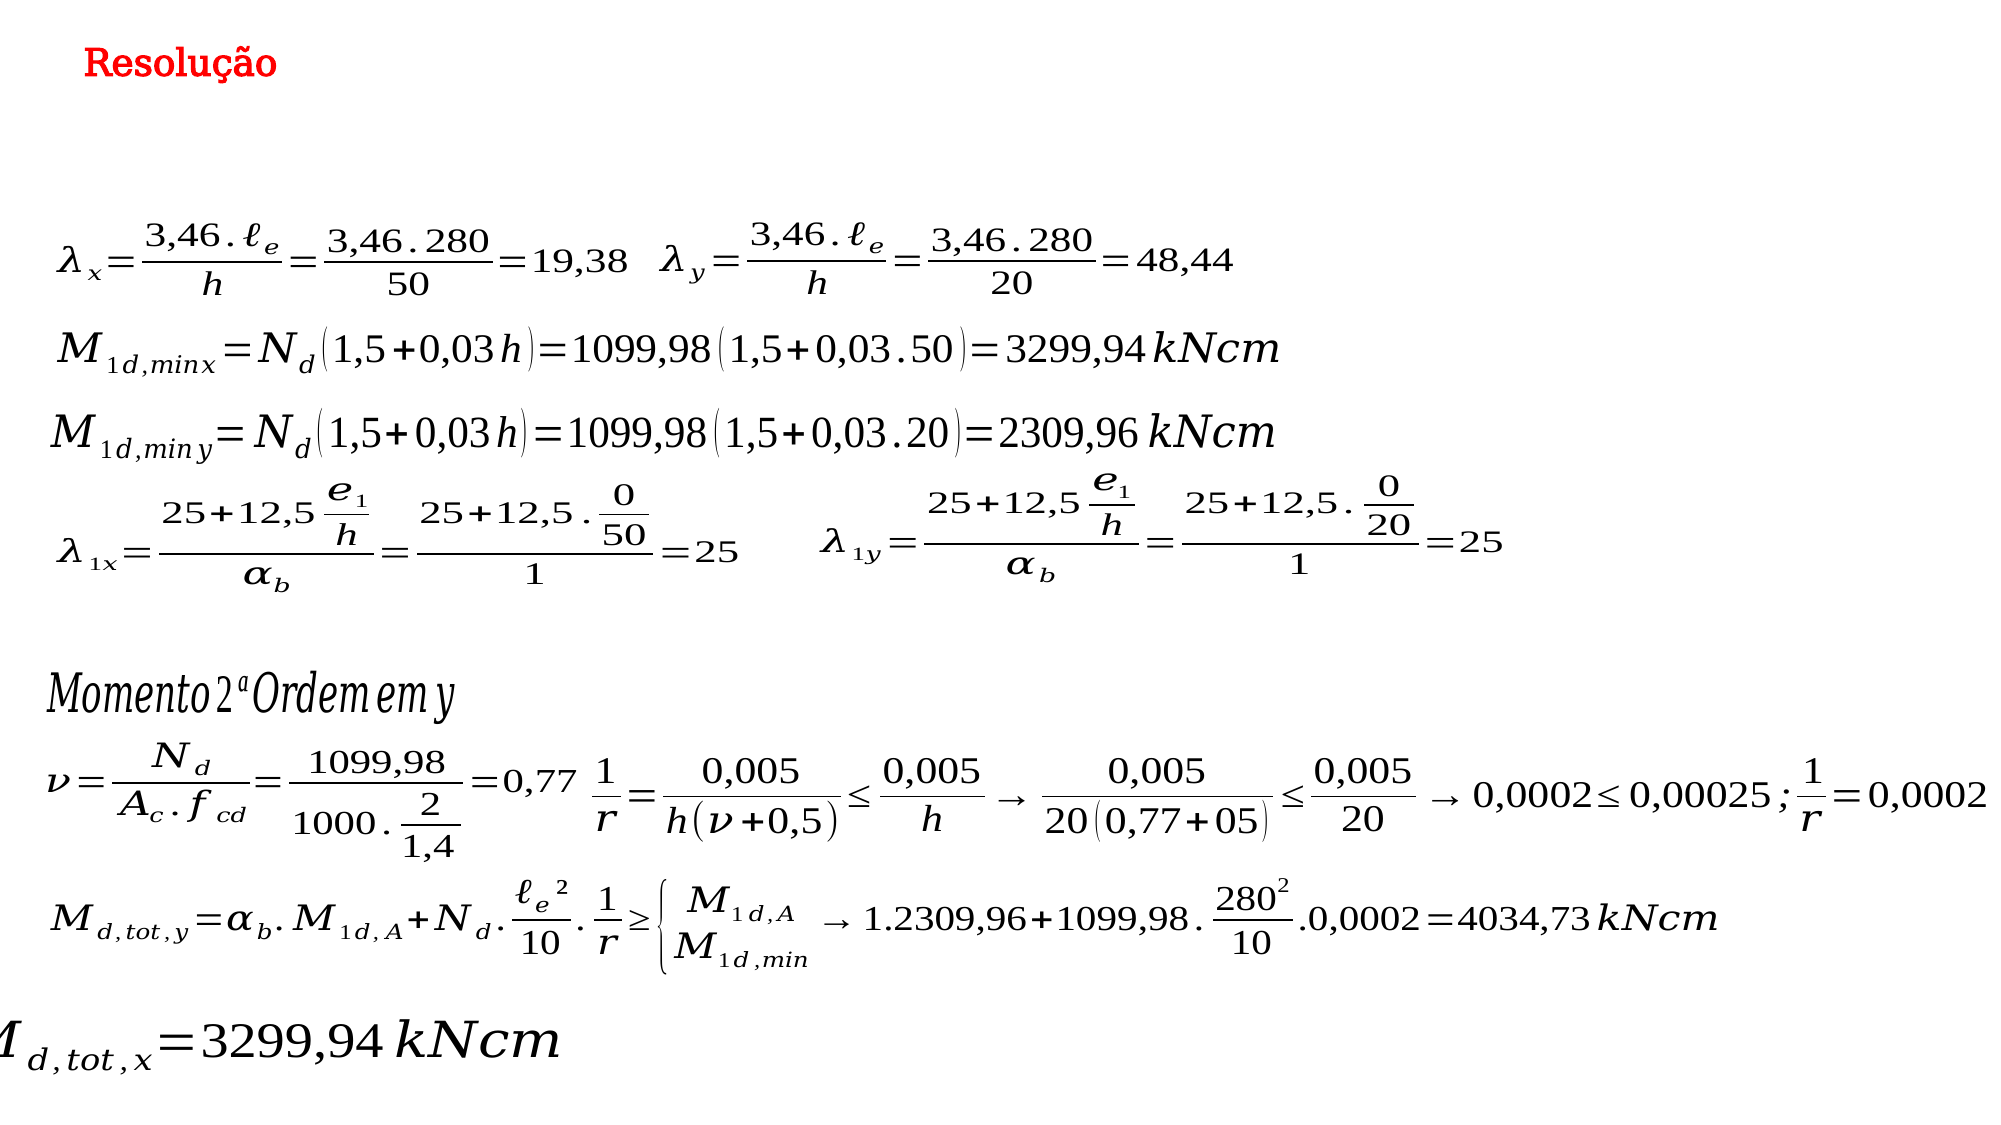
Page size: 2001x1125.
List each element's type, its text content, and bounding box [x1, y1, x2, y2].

text_box Resolução [68, 30, 305, 91]
